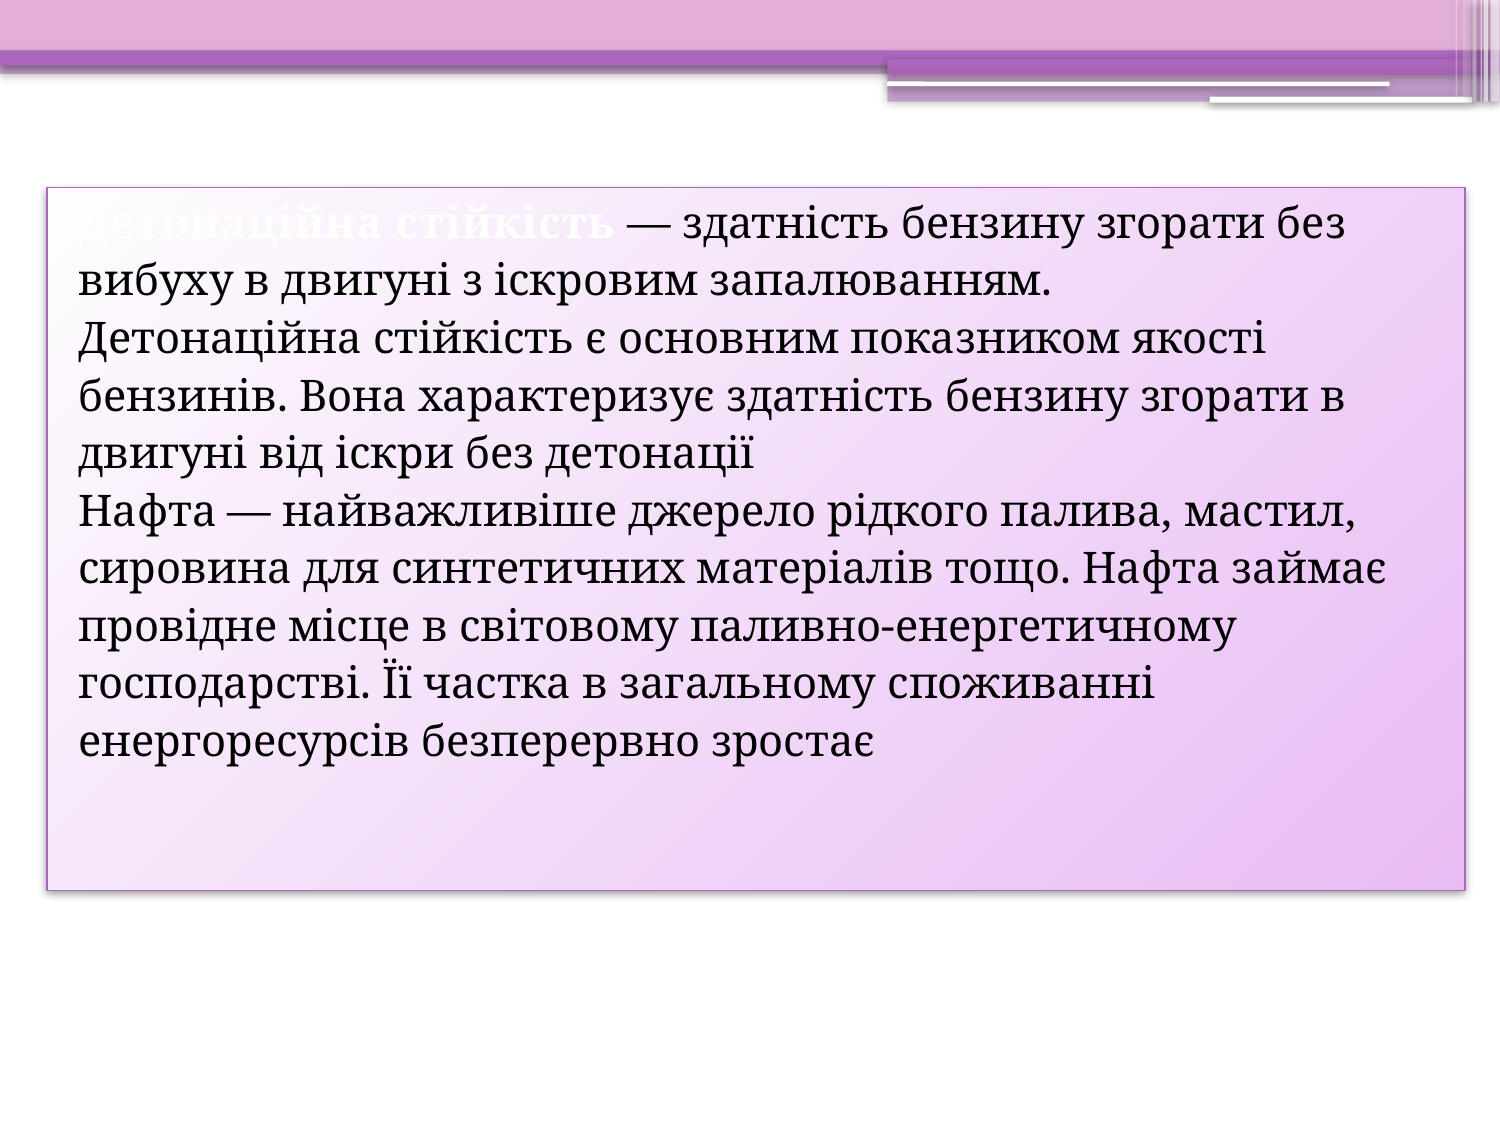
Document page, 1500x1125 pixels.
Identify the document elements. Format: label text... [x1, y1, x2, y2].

list Детонаційна стійкість — здатність бензину згорати без вибуху в двигуні з іскровим запалюванням. Детонаційна стійкість є основним показником якості бензинів. Вона характеризує здатність бензину згорати в двигуні від іскри без детонації Нафта — найважливіше джерело рідкого палива, мастил, сировина для синтетичних матеріалів тощо. Нафта займає провідне місце в світовому паливно-енергетичному господарстві. Її частка в загальному споживанні енергоресурсів безперервно зростає [46, 187, 1466, 891]
